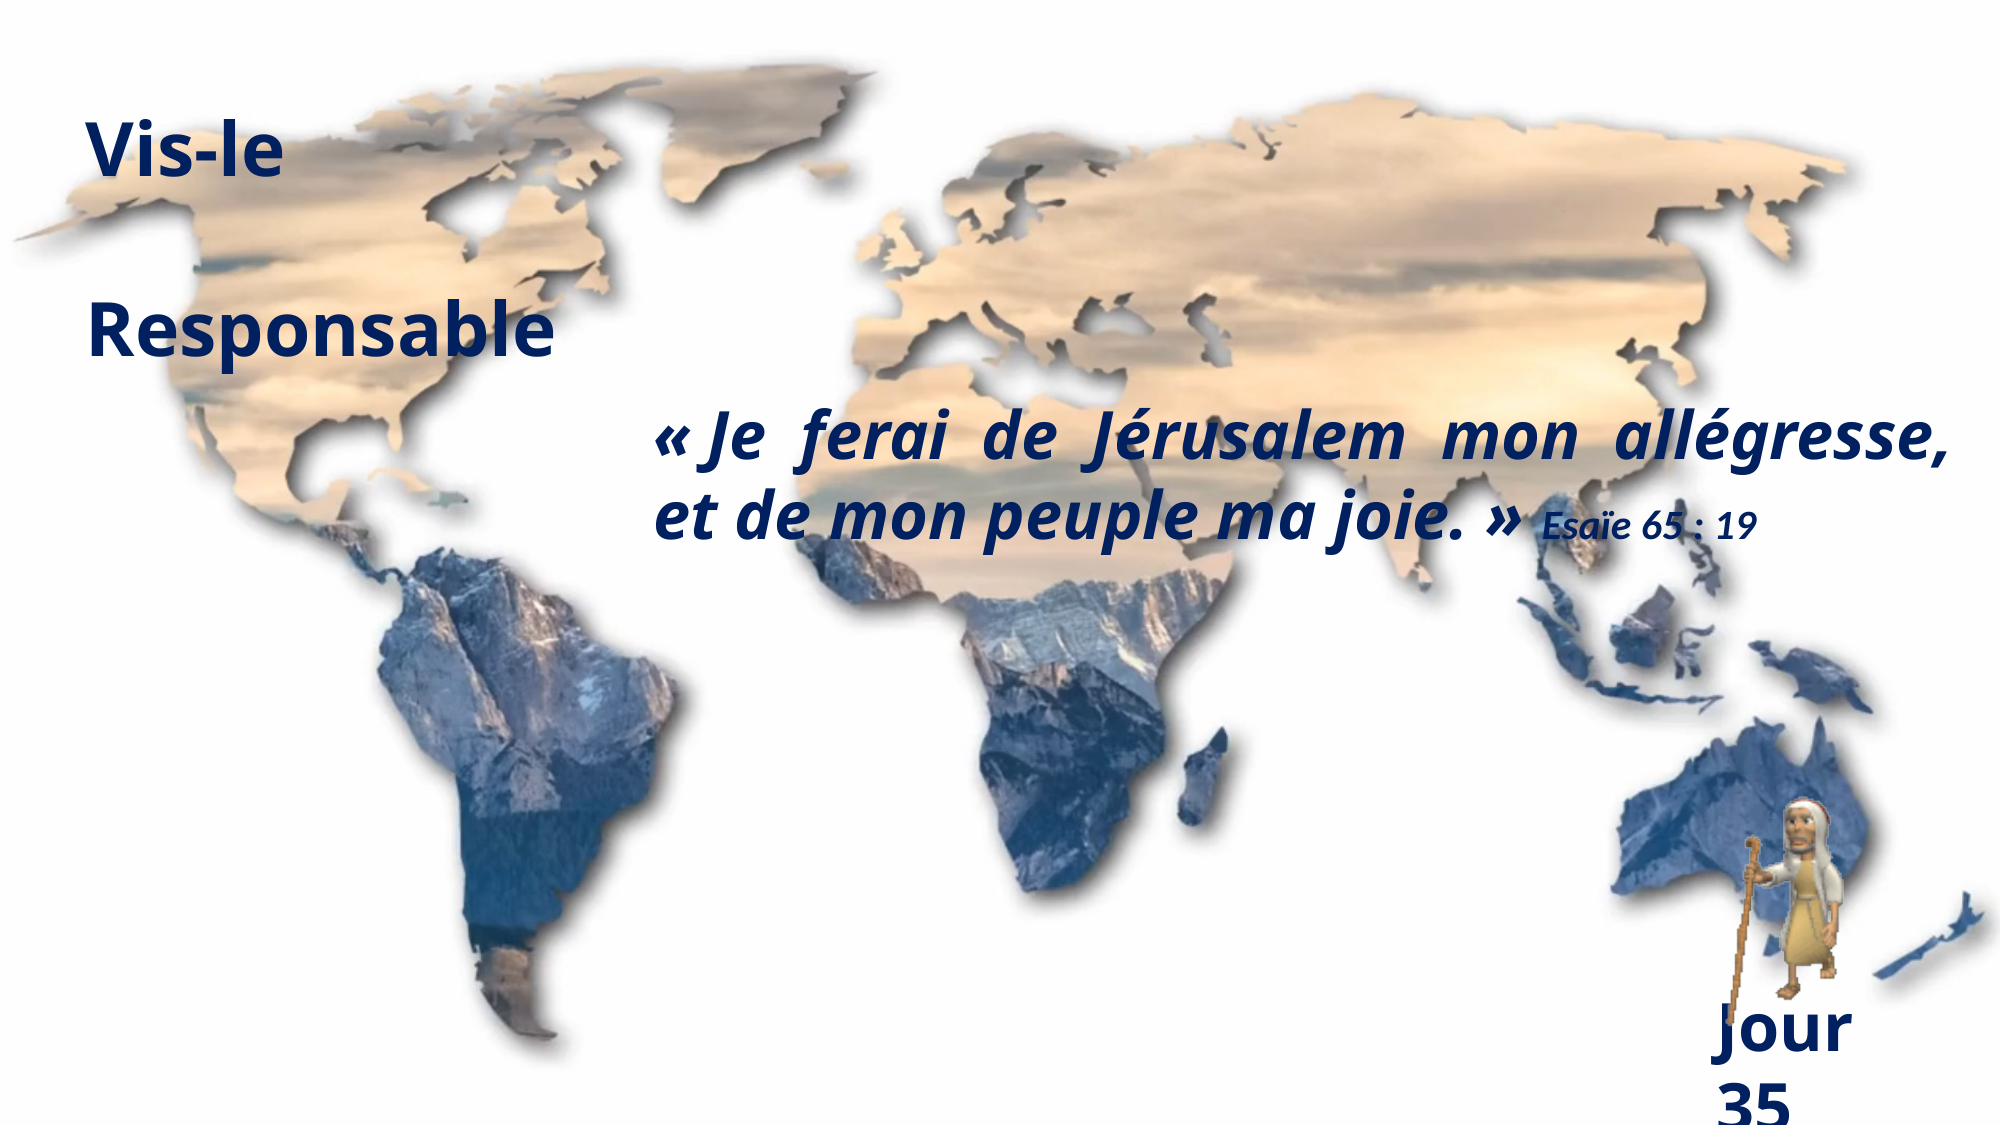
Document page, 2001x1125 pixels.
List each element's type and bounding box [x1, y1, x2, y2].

text_box [0, 0, 2000, 1125]
picture [1701, 787, 1861, 1041]
